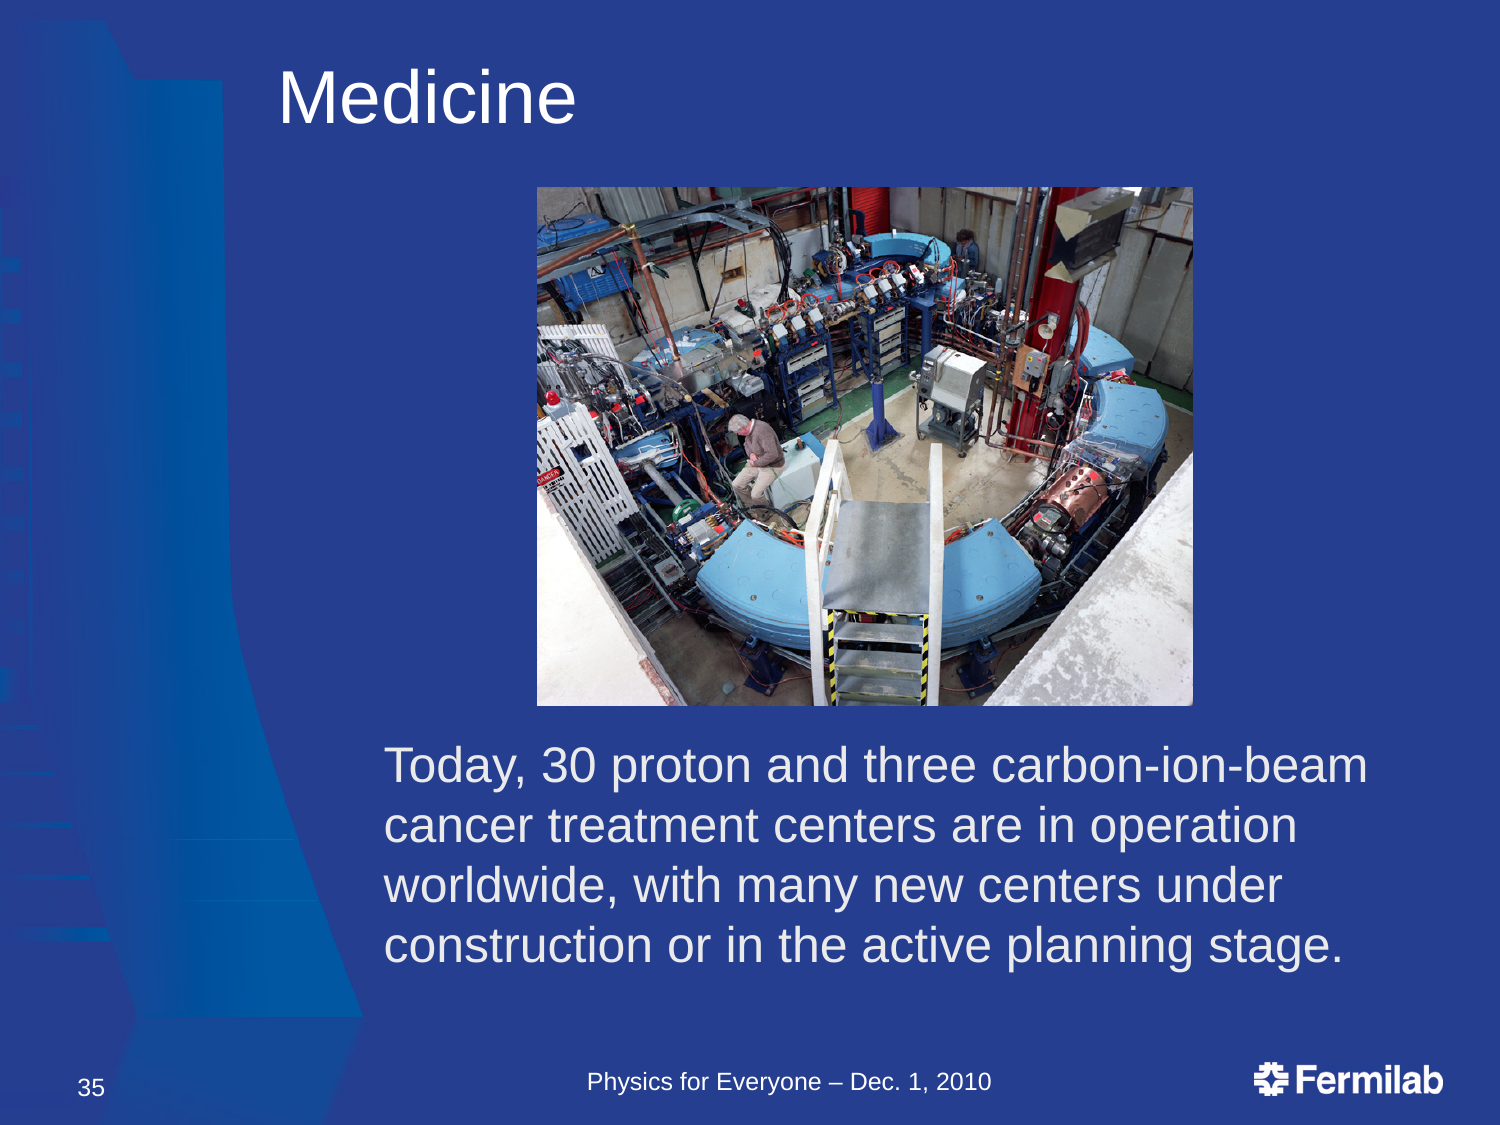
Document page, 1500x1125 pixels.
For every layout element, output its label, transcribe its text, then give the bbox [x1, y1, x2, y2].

slide_number 35 [62, 1034, 376, 1110]
picture [0, 0, 1500, 1125]
footer Physics for Everyone – Dec. 1, 2010 [571, 1027, 1048, 1104]
title Medicine [262, 0, 1388, 188]
list Today, 30 proton and three carbon-ion-beam cancer treatment centers are in operation worldwide, with many new centers under construction or in the active planning stage. [312, 724, 1438, 1125]
